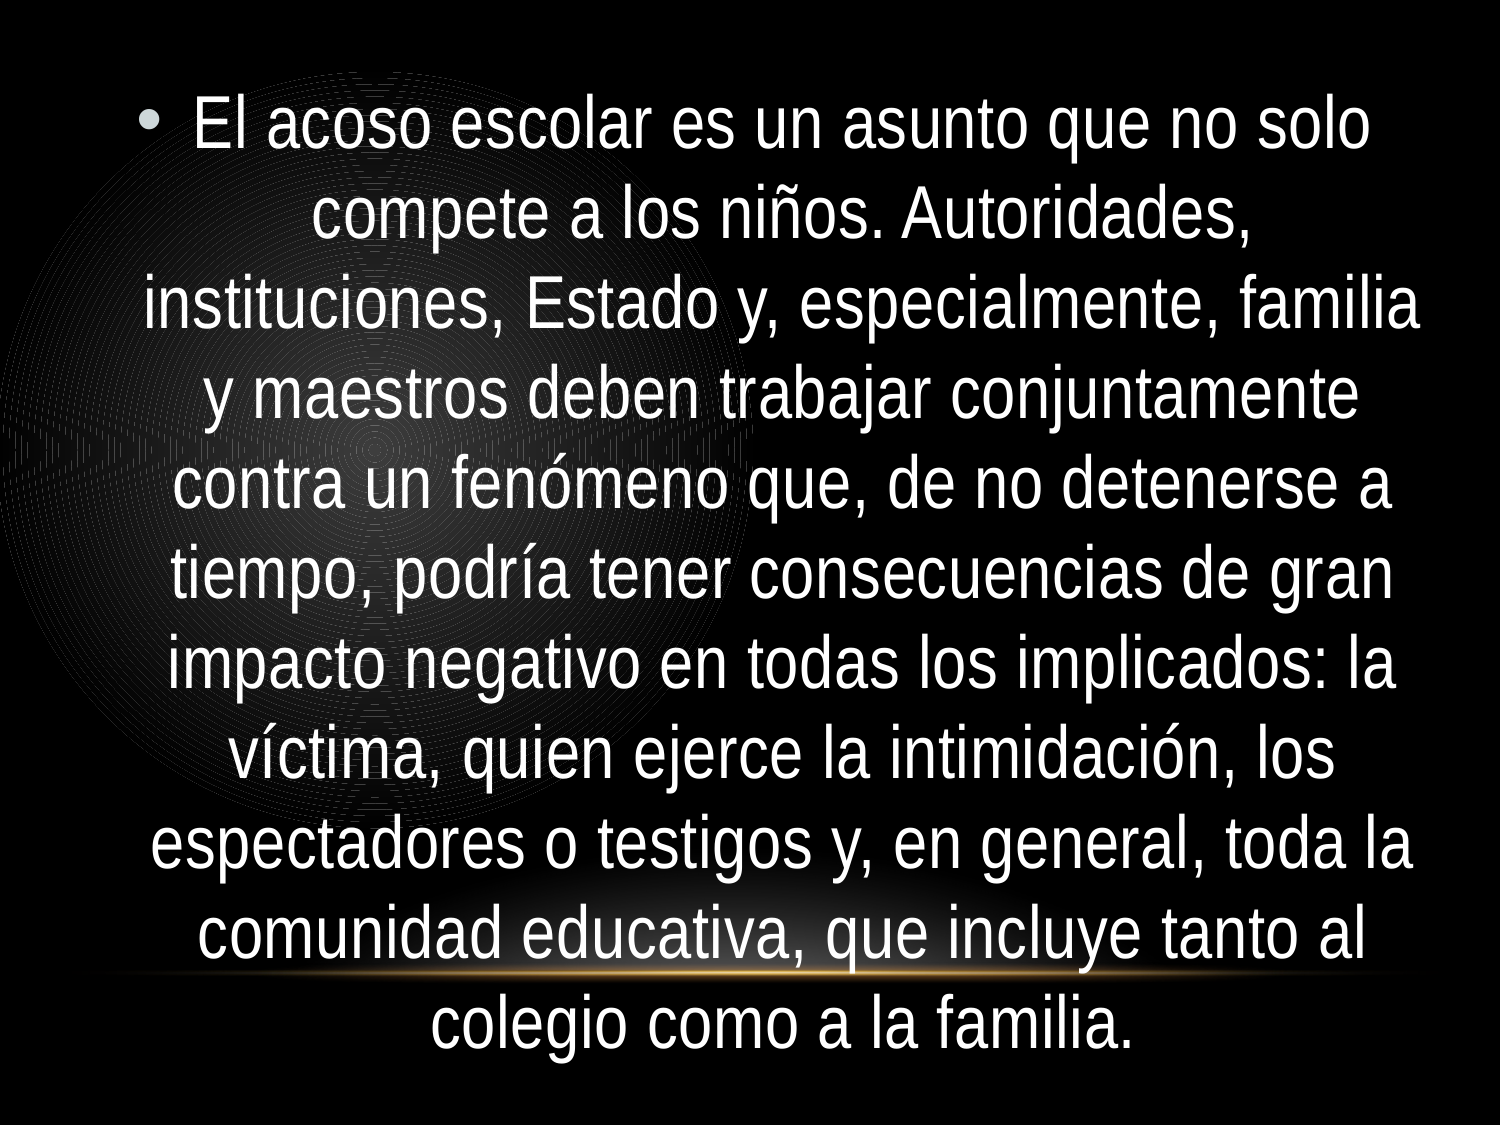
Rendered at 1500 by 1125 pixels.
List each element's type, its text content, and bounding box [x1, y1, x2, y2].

picture [0, 0, 1500, 1125]
list El acoso escolar es un asunto que no solo compete a los niños. Autoridades, instituciones, Estado y, especialmente, familia y maestros deben trabajar conjuntamente contra un fenómeno que, de no detenerse a tiempo, podría tener consecuencias de gran impacto negativo en todas los implicados: la víctima, quien ejerce la intimidación, los espectadores o testigos y, en general, toda la comunidad educativa, que incluye tanto al colegio como a la familia. [53, 66, 1459, 1071]
